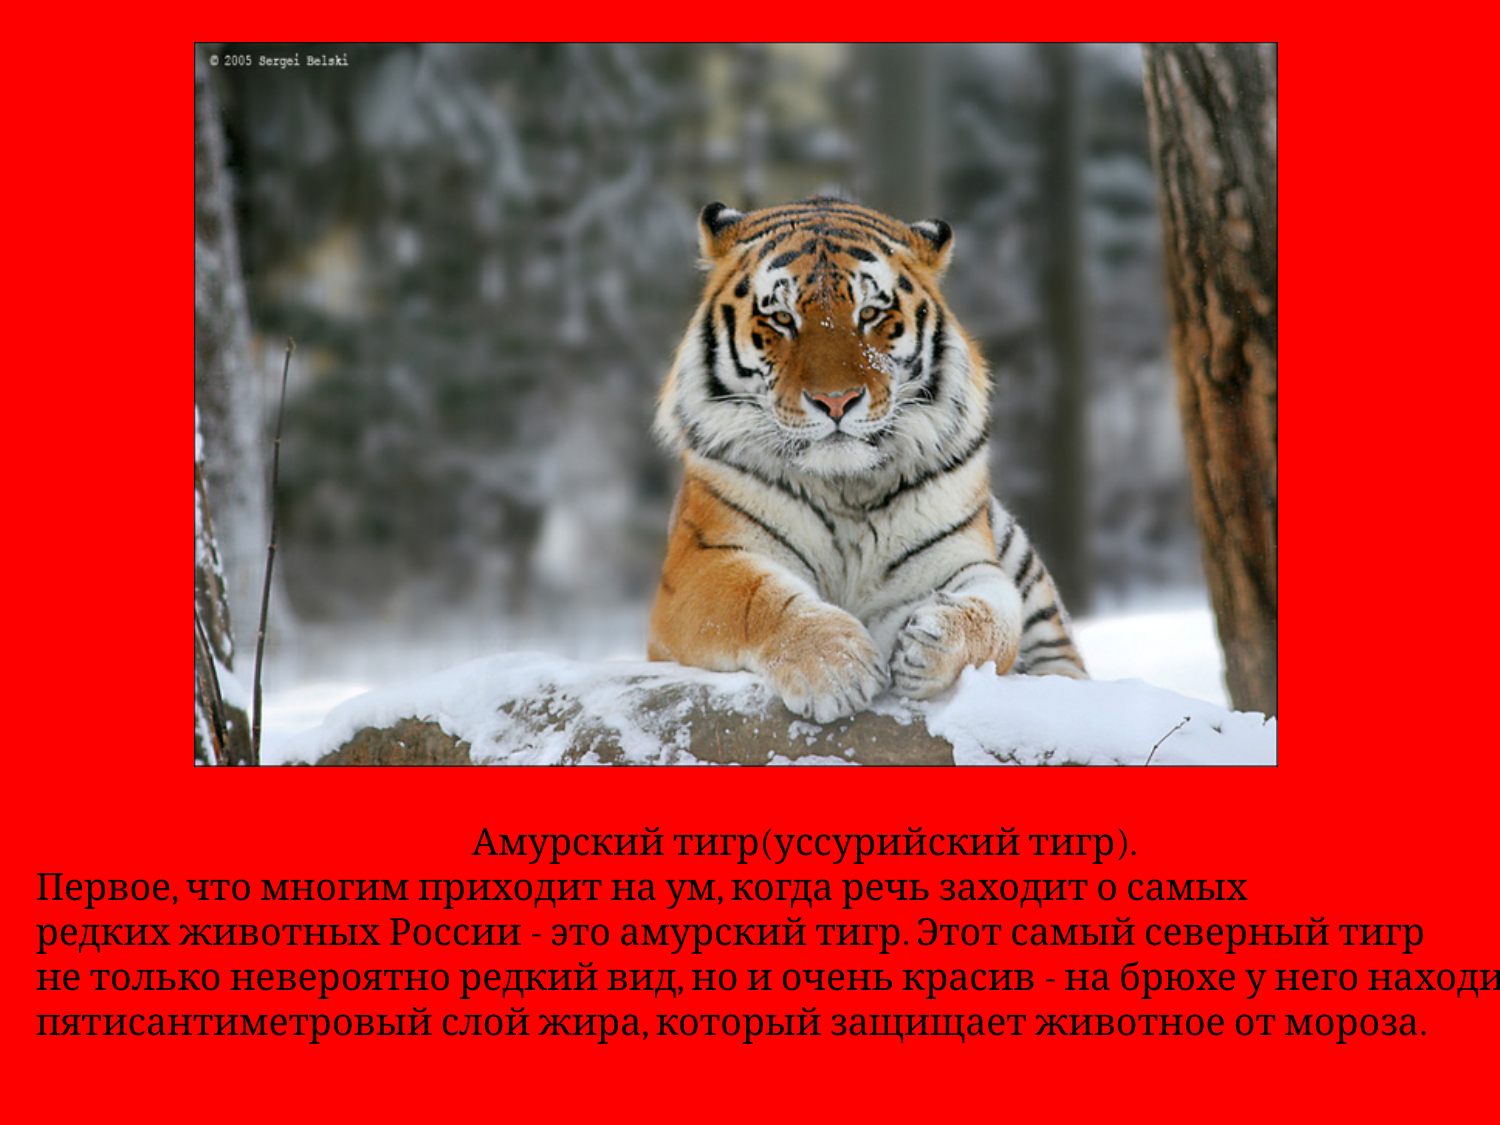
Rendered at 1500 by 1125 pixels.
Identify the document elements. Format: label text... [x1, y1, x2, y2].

picture [194, 42, 1279, 768]
text_box Амурский тигр(уссурийский тигр). Первое, что многим приходит на ум, когда речь заходит о самых редких животных России - это амурский тигр. Этот самый северный тигр не только невероятно редкий вид, но и очень красив - на брюхе у него находится пятисантиметровый слой жира, который защищает животное от мороза. [21, 810, 1500, 1096]
